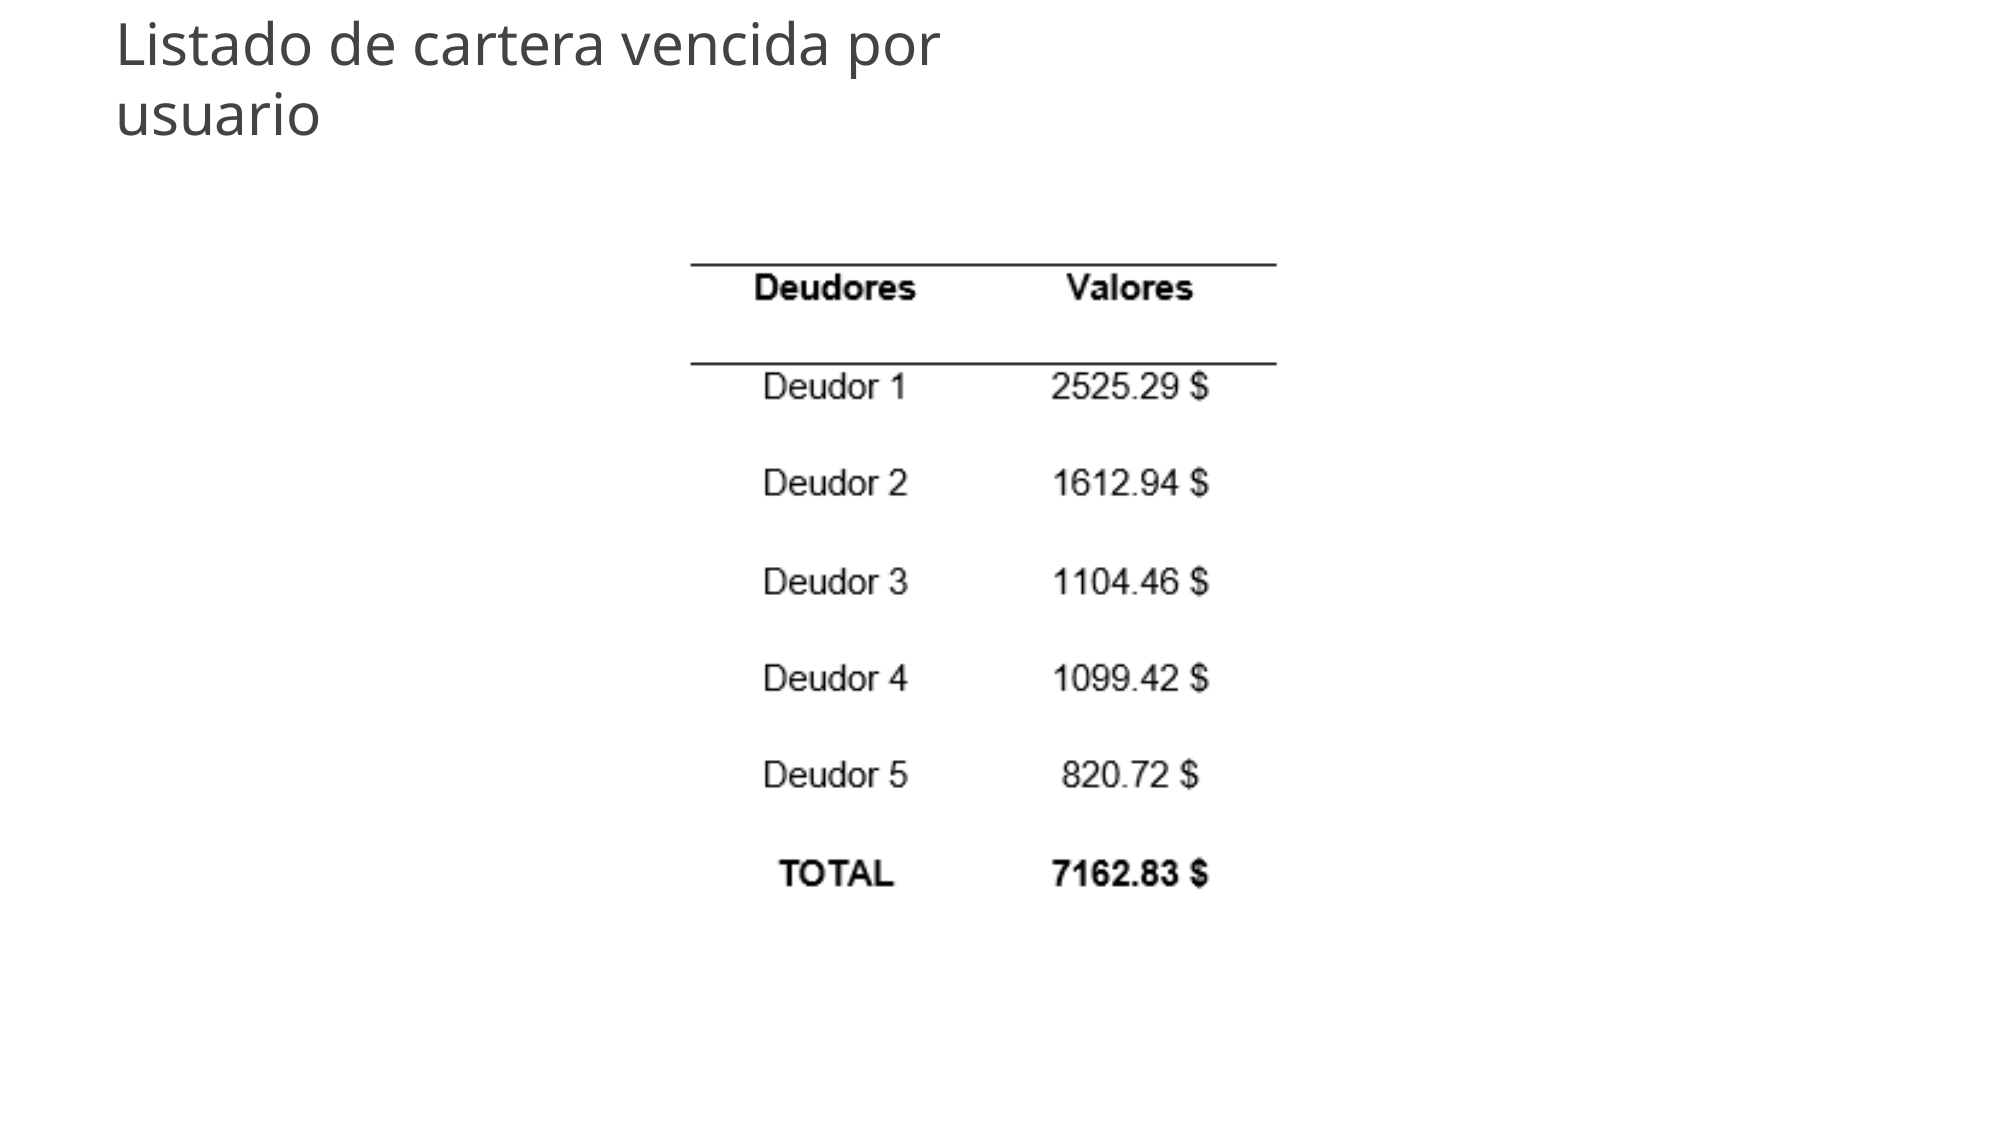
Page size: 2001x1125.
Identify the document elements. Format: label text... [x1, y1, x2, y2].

text_box Listado de cartera vencida por usuario [100, 7, 1136, 147]
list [672, 250, 1328, 912]
